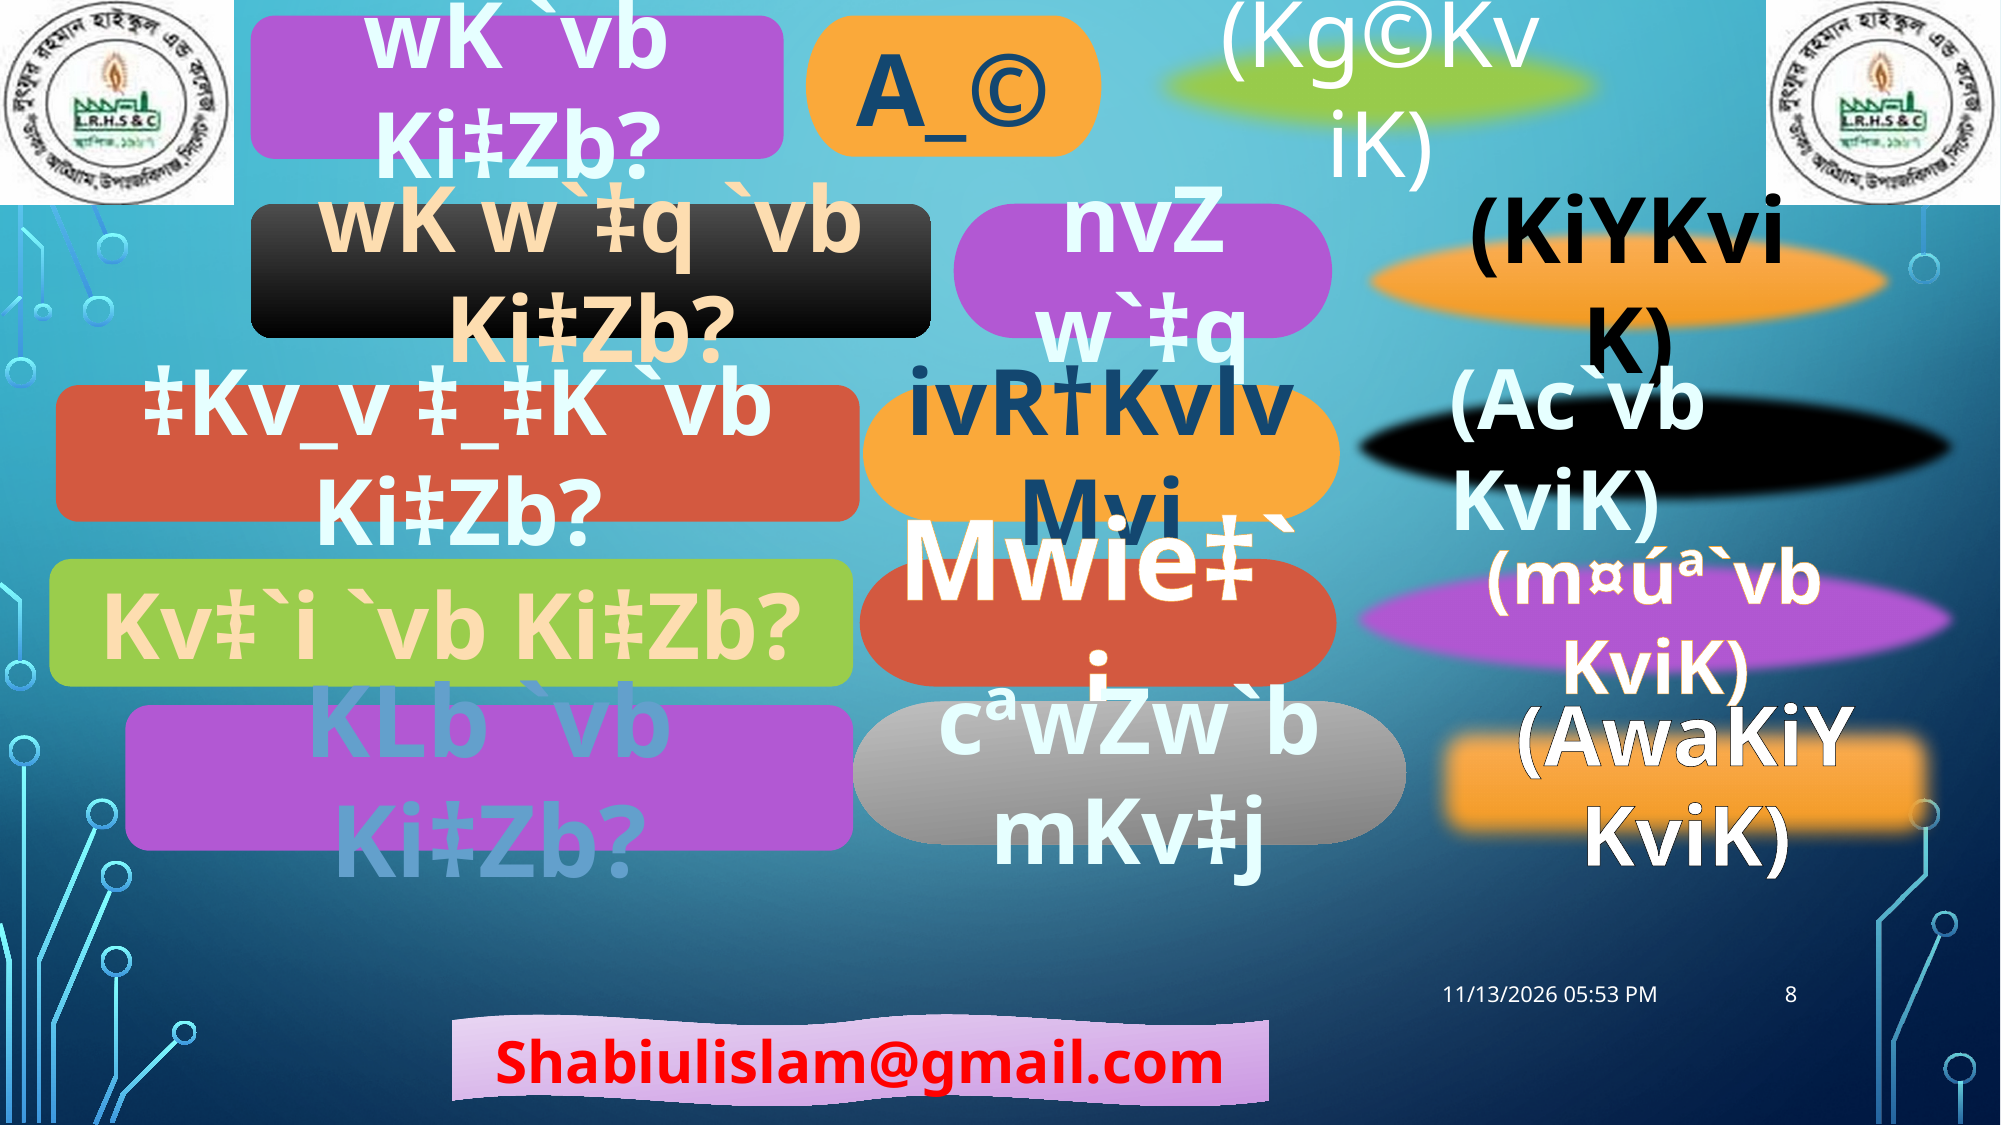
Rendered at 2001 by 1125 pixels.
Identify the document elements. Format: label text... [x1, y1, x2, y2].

slide_number 8 [1685, 965, 1813, 1025]
text_box KLb `vb Ki‡Zb? [124, 703, 855, 852]
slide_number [1223, 965, 1674, 1025]
text_box (m¤úª`vb KviK) [1366, 570, 1944, 668]
text_box (Ac`vb KviK) [1371, 402, 1940, 491]
text_box (Kg©KviK) [1198, 61, 1564, 113]
text_box ivR†KvlvMvi [861, 383, 1342, 523]
text_box Mwie‡`i [858, 557, 1338, 688]
text_box wK w`‡q `vb Ki‡Zb? [249, 202, 933, 339]
text_box (KiYKviK) [1382, 242, 1876, 321]
picture [0, 0, 234, 205]
text_box nvZ w`‡q [952, 202, 1334, 340]
text_box wK `vb Ki‡Zb? [248, 13, 786, 161]
text_box (AwaKiY KviK) [1461, 750, 1912, 816]
text_box A_© [804, 14, 1103, 158]
text_box ‡Kv_v ‡_‡K `vb Ki‡Zb? [54, 383, 861, 523]
picture [1766, 0, 2000, 205]
text_box cªwZw`b mKv‡j [852, 700, 1407, 845]
text_box Kv‡`i `vb Ki‡Zb? [48, 557, 855, 688]
